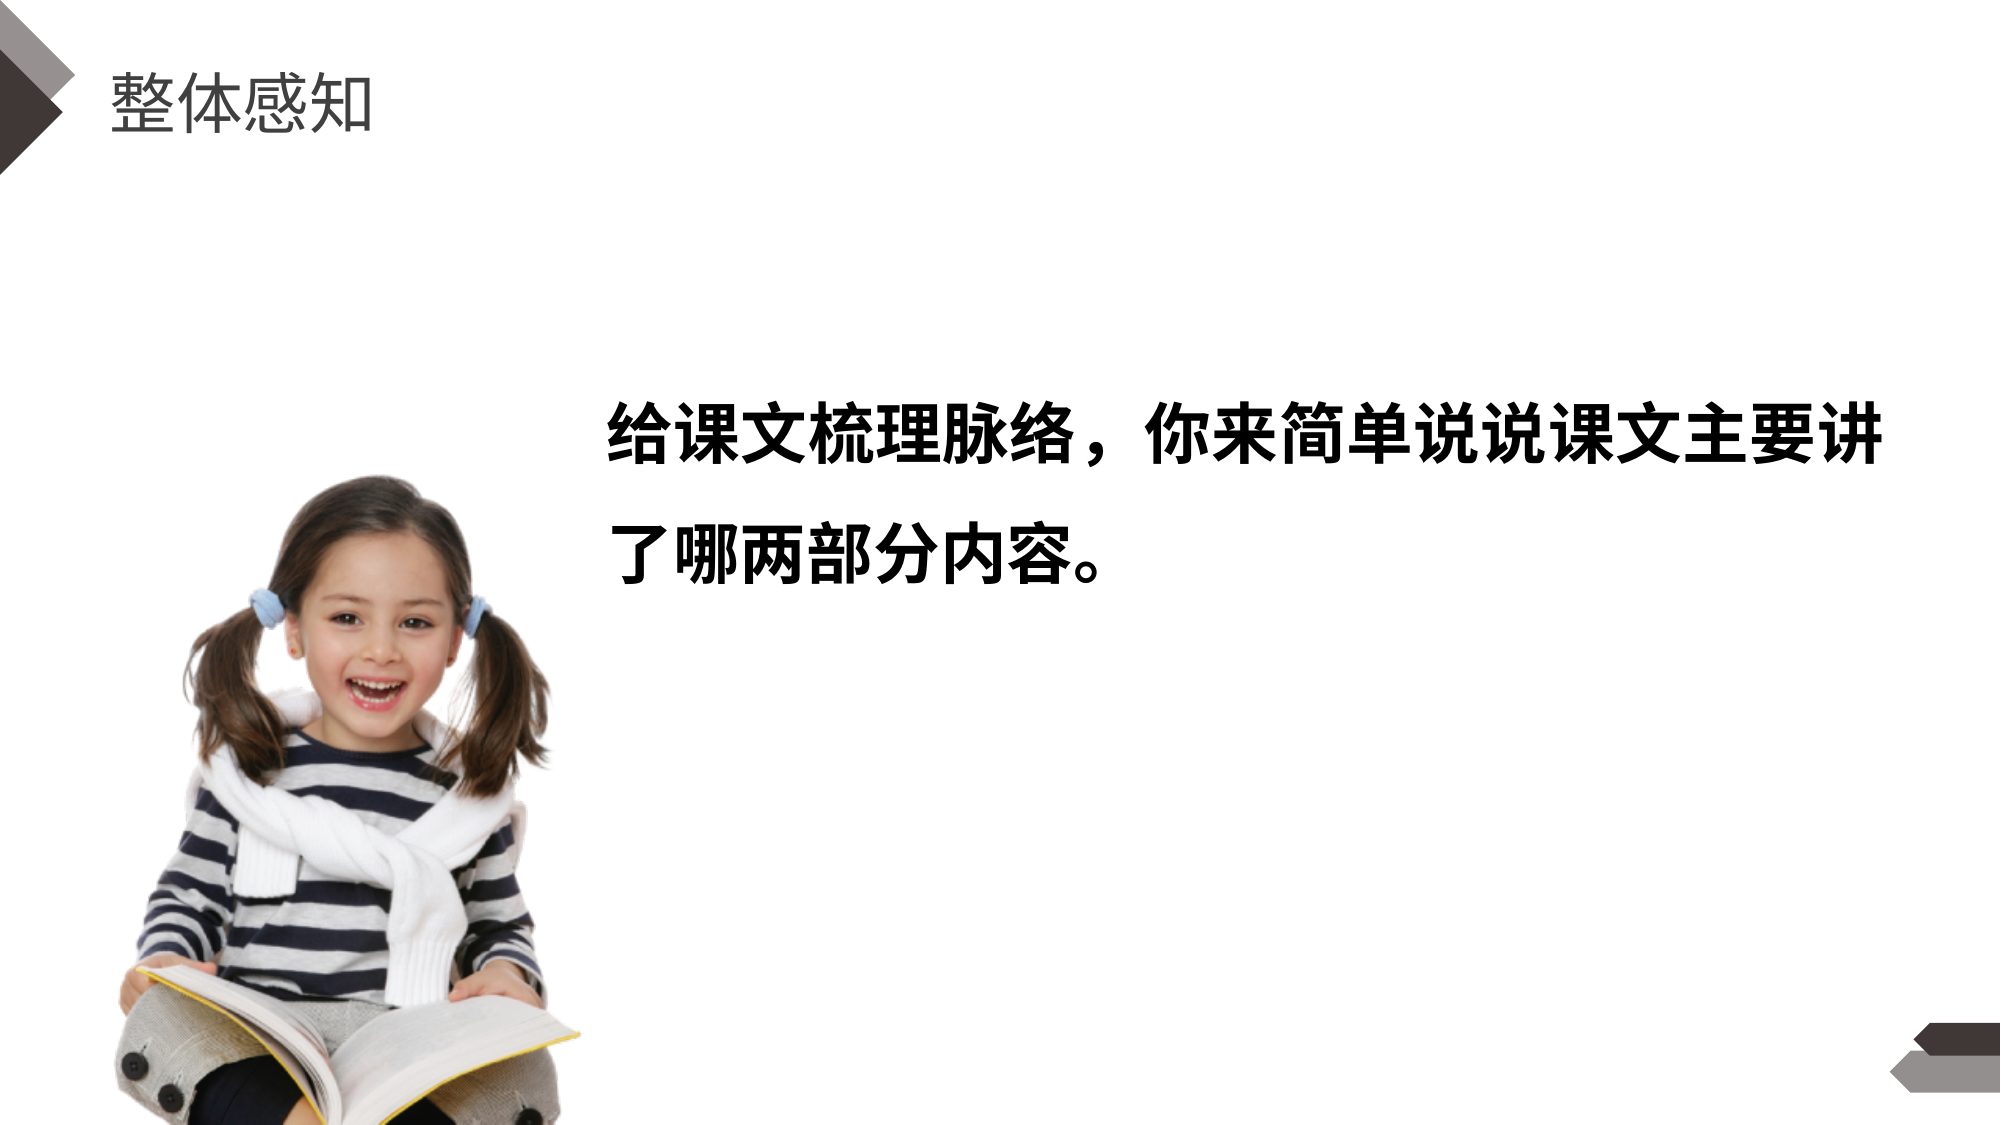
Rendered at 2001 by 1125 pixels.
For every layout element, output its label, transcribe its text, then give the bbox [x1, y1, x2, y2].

text_box 给课文梳理脉络，你来简单说说课文主要讲了哪两部分内容。 [591, 344, 1900, 600]
text_box 整体感知 [94, 54, 772, 150]
picture [94, 467, 592, 1125]
